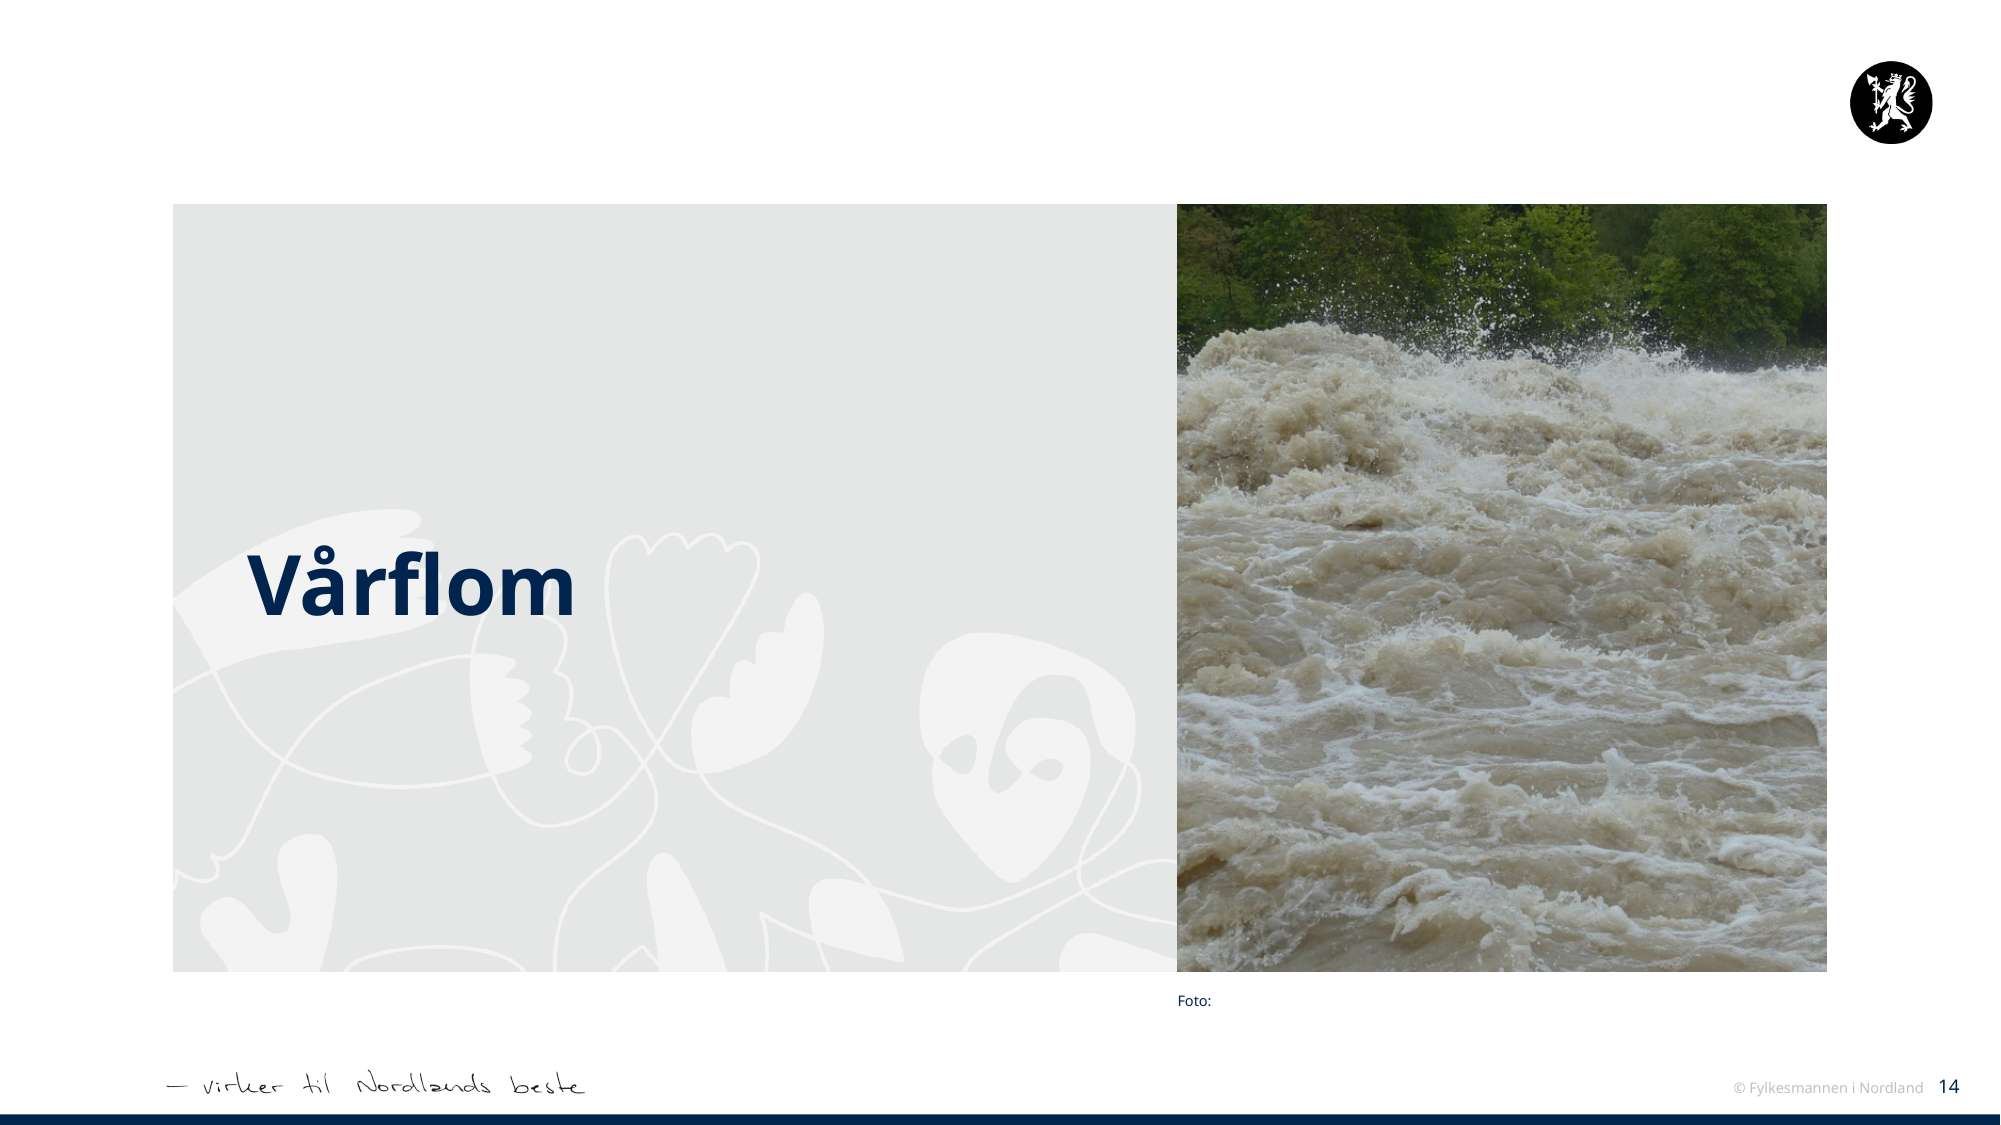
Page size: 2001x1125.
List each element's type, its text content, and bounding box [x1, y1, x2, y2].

picture [153, 1059, 615, 1108]
picture [173, 203, 1827, 973]
list Vårflom [232, 277, 1079, 888]
picture [1850, 61, 1934, 144]
